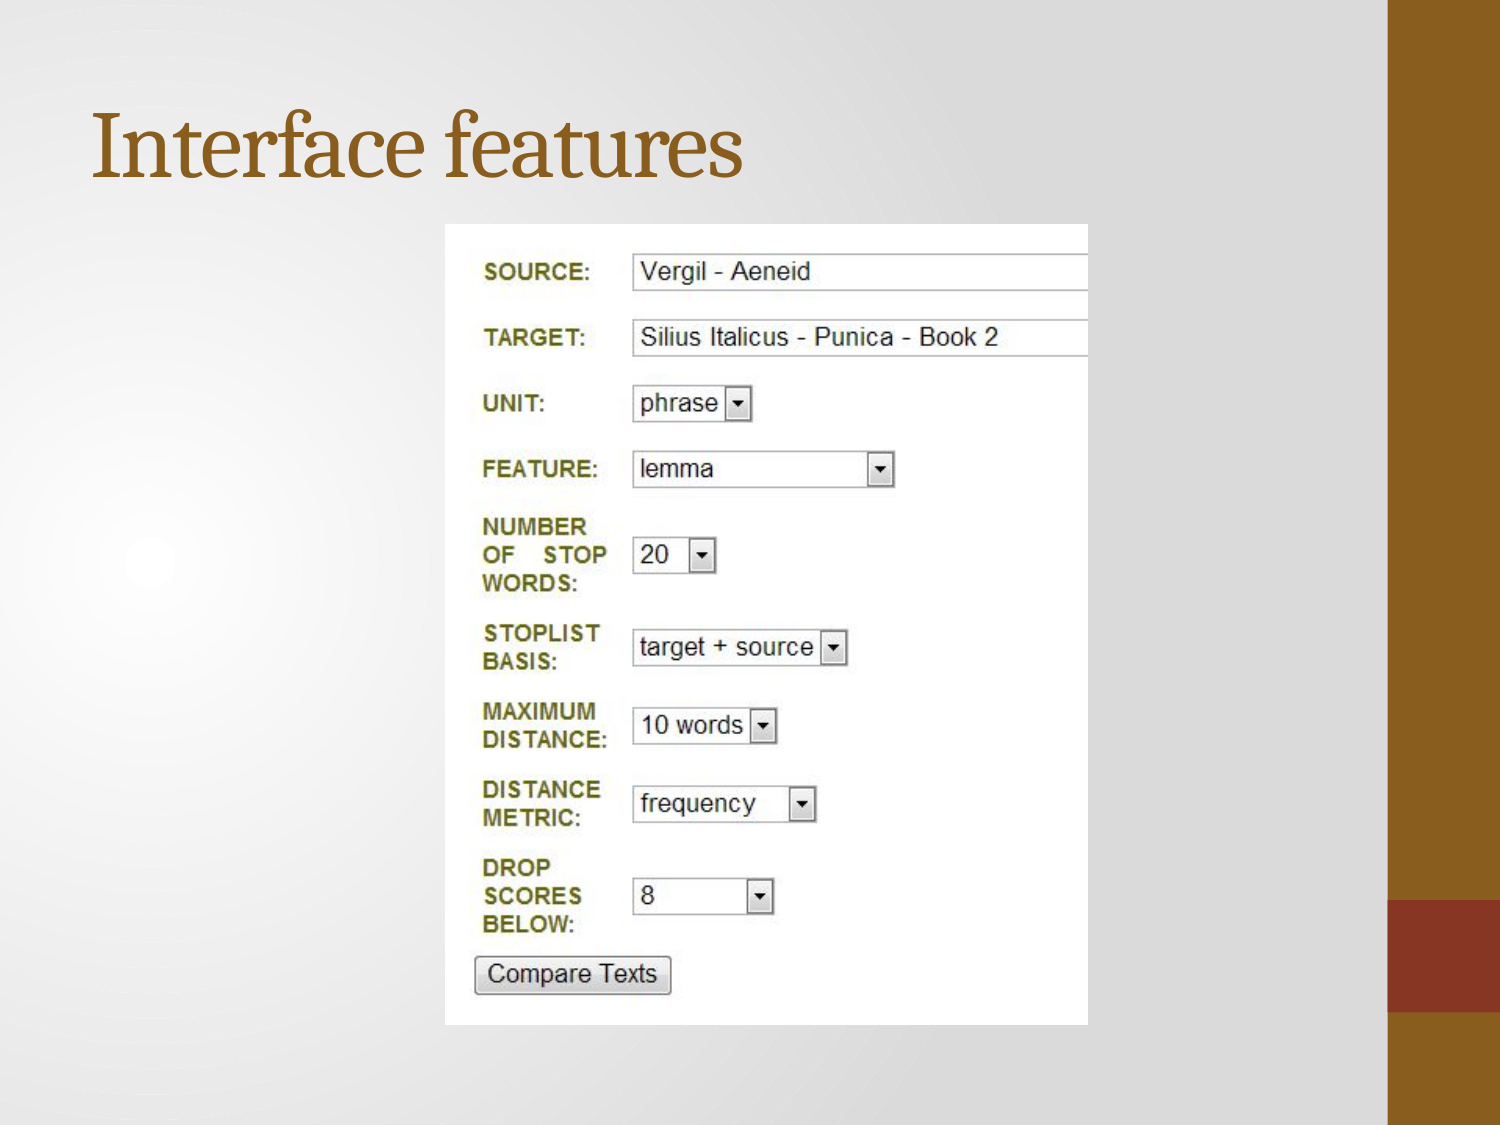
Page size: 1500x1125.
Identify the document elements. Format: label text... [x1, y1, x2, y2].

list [444, 224, 1088, 1026]
title Interface features [75, 45, 1325, 233]
